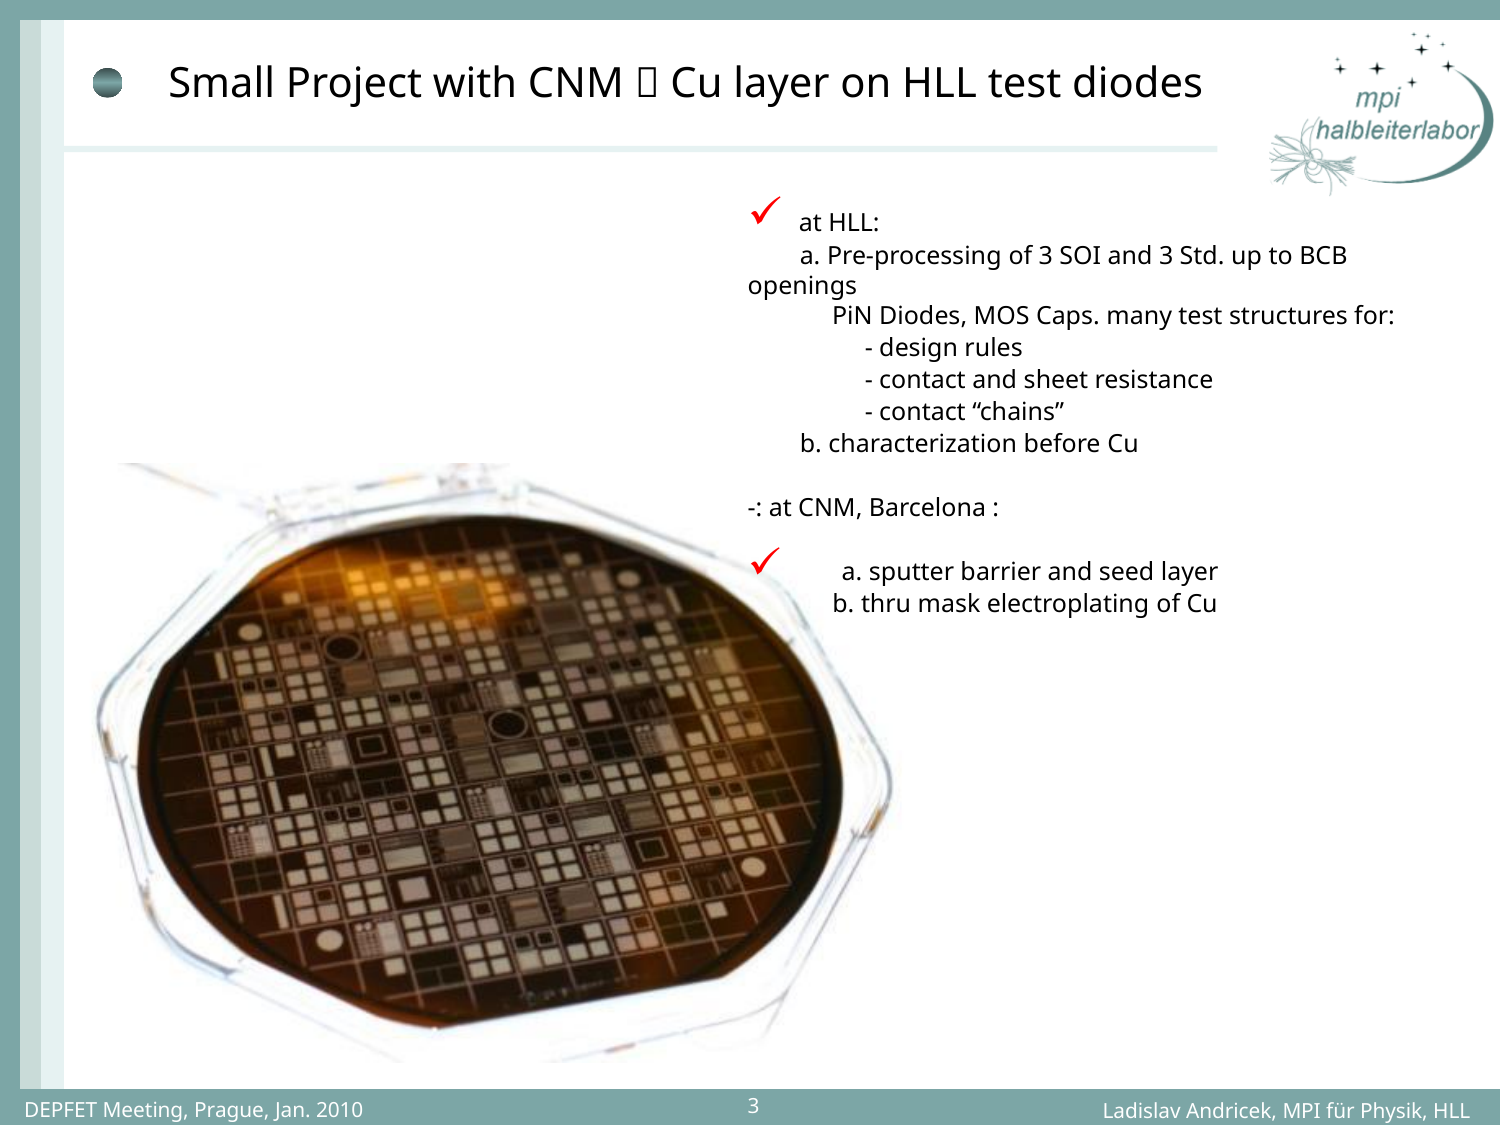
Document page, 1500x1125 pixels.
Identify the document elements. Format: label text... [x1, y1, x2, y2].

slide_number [23, 1093, 568, 1125]
footer Ladislav Andricek, MPI für Physik, HLL [1052, 1095, 1471, 1125]
picture [66, 463, 964, 1063]
text_box at HLL: a. Pre-processing of 3 SOI and 3 Std. up to BCB openings PiN Diodes, MOS Caps. many test structures for: - design rules - contact and sheet resistance - contact “chains” b. characterization before Cu -: at CNM, Barcelona : a. sputter barrier and seed layer b. thru mask electroplating of Cu [732, 194, 1473, 625]
picture [1263, 23, 1500, 201]
title Small Project with CNM  Cu layer on HLL test diodes [63, 30, 1339, 132]
slide_number 3 [699, 1094, 775, 1120]
